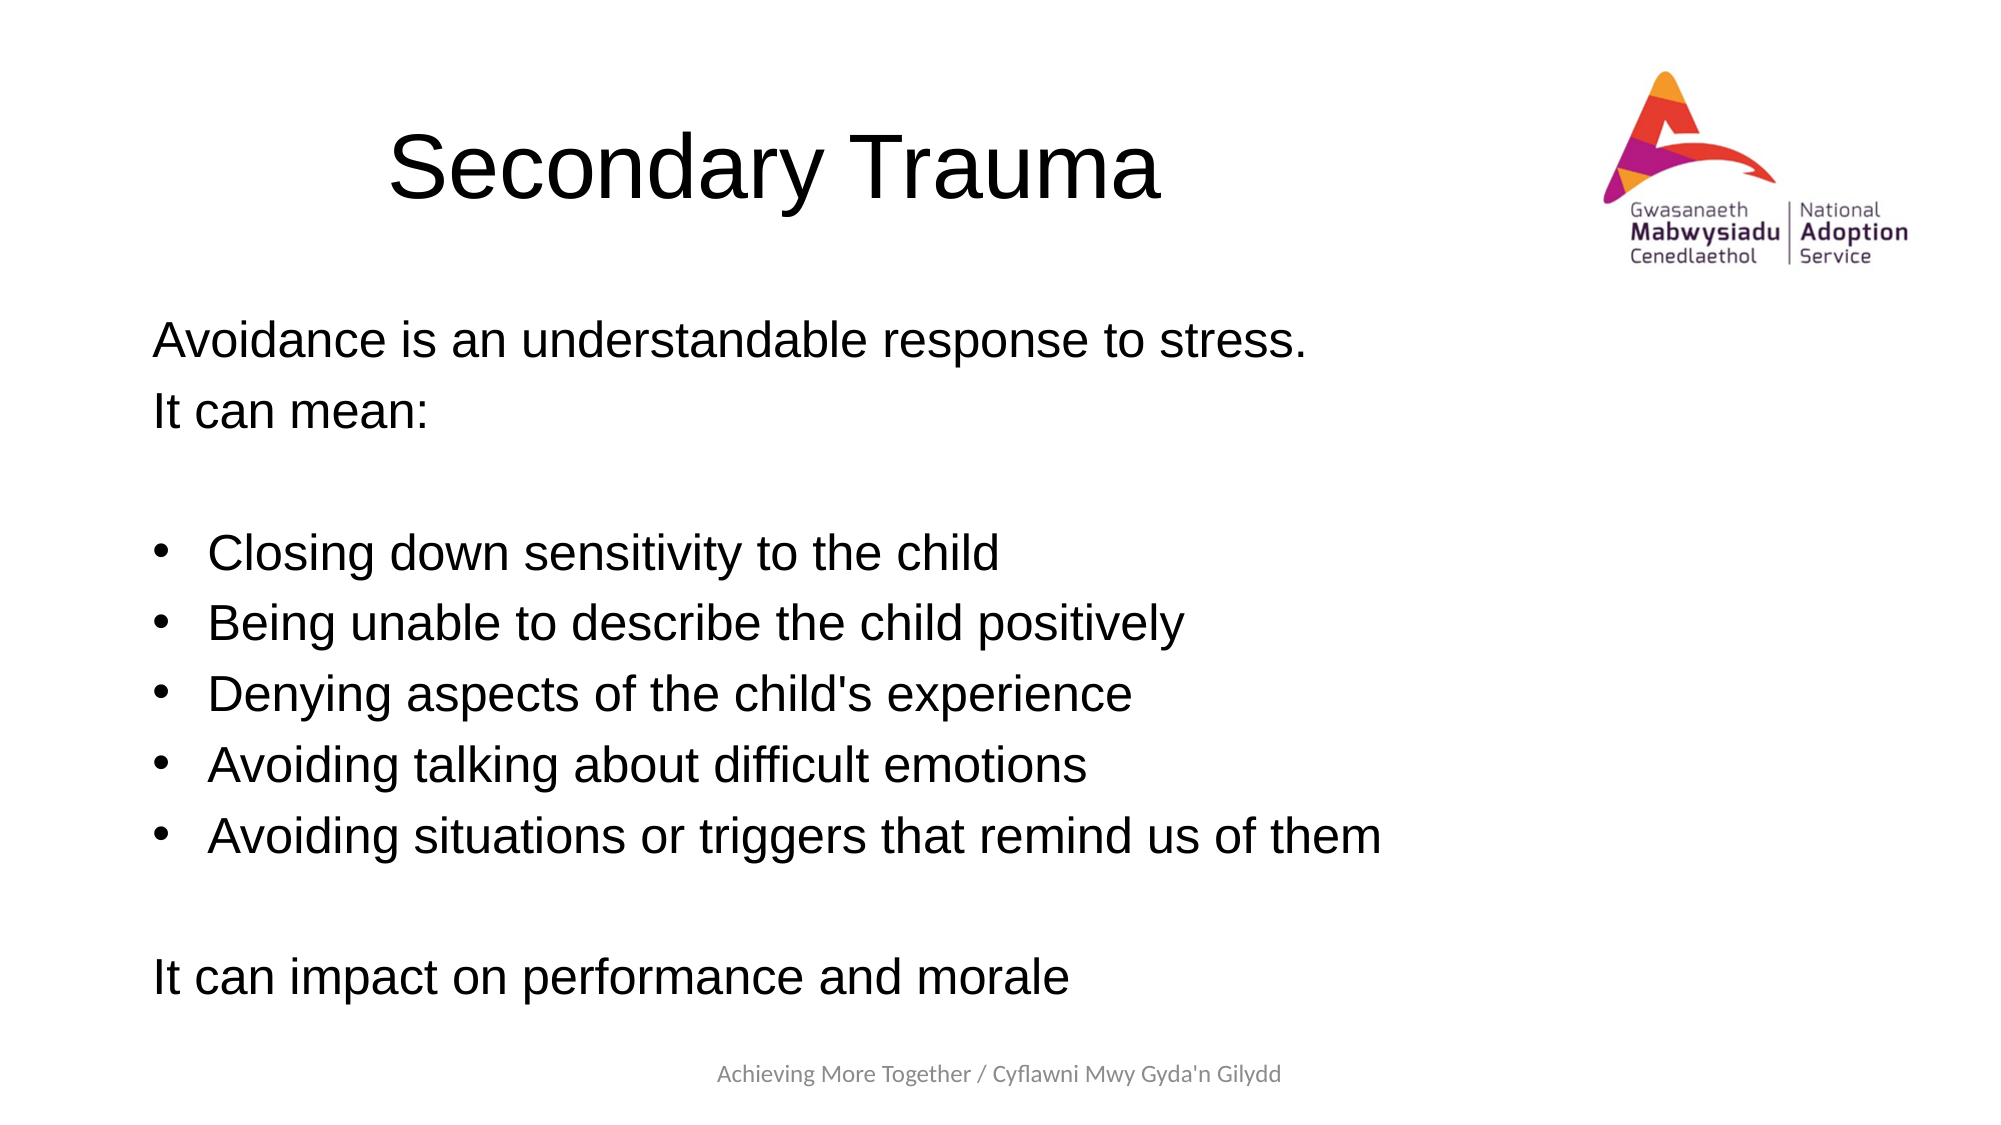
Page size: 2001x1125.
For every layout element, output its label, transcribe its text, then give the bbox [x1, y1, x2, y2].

footer Achieving More Together / Cyflawni Mwy Gyda'n Gilydd [662, 1042, 1338, 1103]
picture [1502, 0, 2000, 376]
list Avoidance is an understandable response to stress. It can mean: Closing down sensitivity to the child Being unable to describe the child positively Denying aspects of the child's experience Avoiding talking about difficult emotions Avoiding situations or triggers that remind us of them It can impact on performance and morale [137, 299, 1863, 1014]
title Secondary Trauma [137, 59, 1413, 278]
